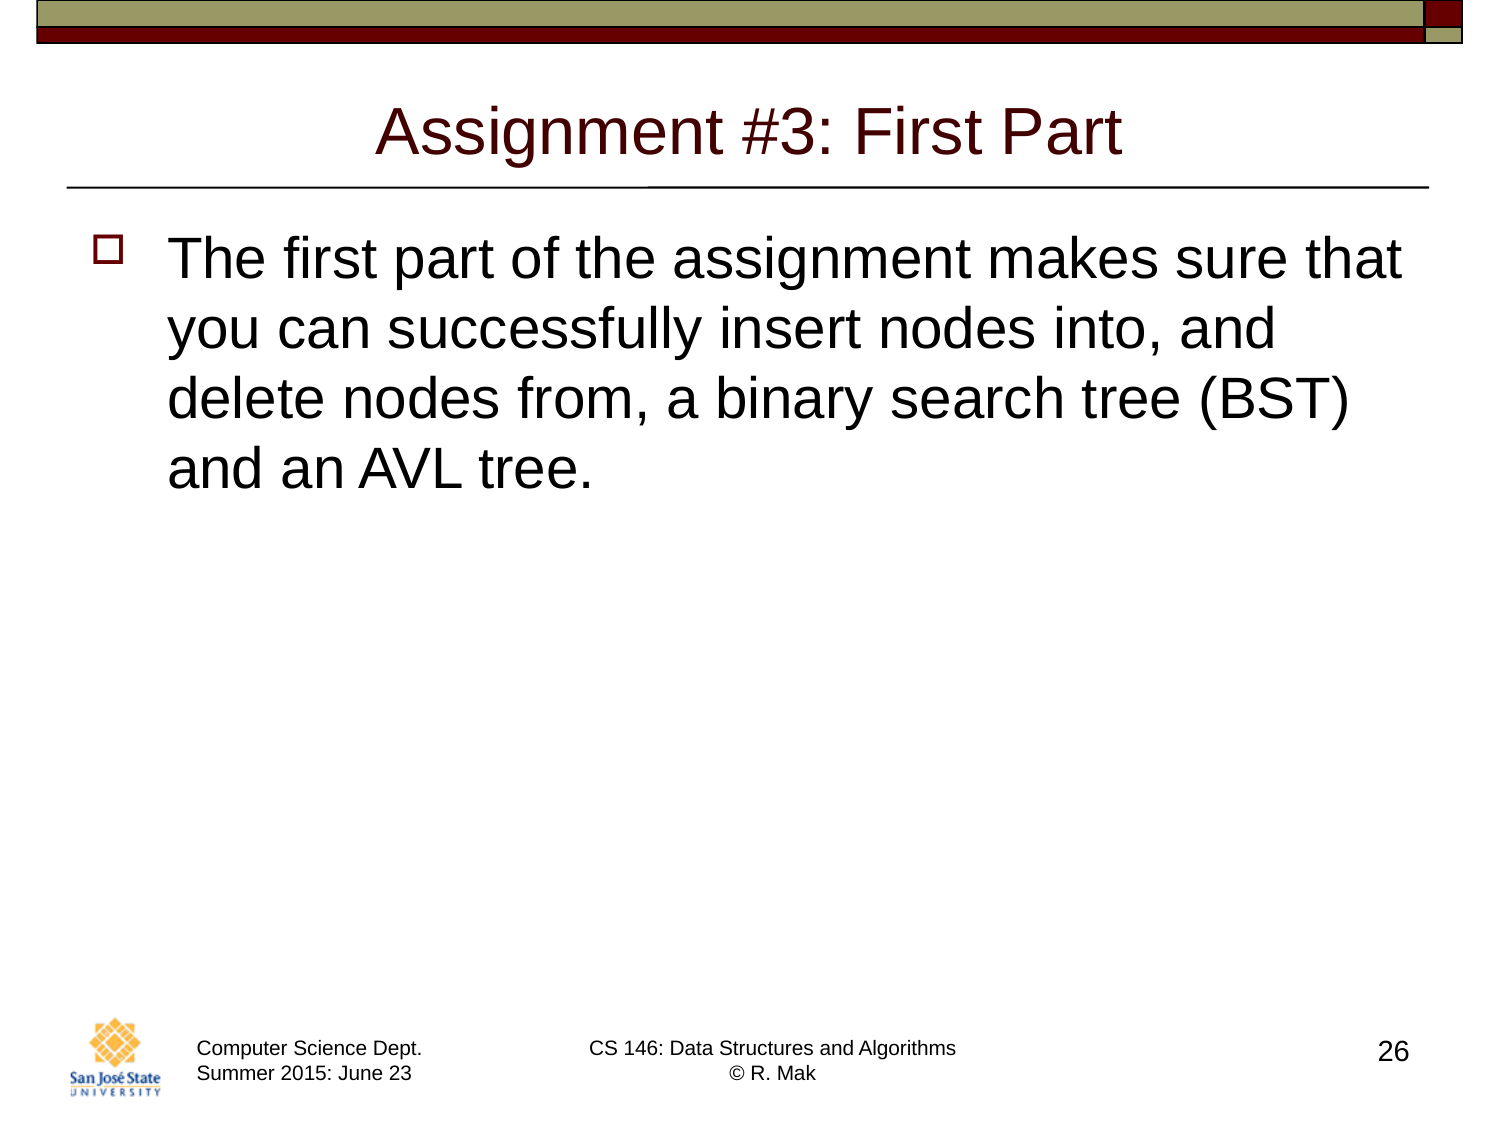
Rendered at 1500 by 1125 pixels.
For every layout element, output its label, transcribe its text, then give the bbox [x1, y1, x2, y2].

title Assignment #3: First Part [75, 67, 1425, 175]
slide_number 26 [1112, 1025, 1425, 1100]
picture [60, 1012, 166, 1112]
list The first part of the assignment makes sure that you can successfully insert nodes into, and delete nodes from, a binary search tree (BST) and an AVL tree. [75, 212, 1425, 1006]
